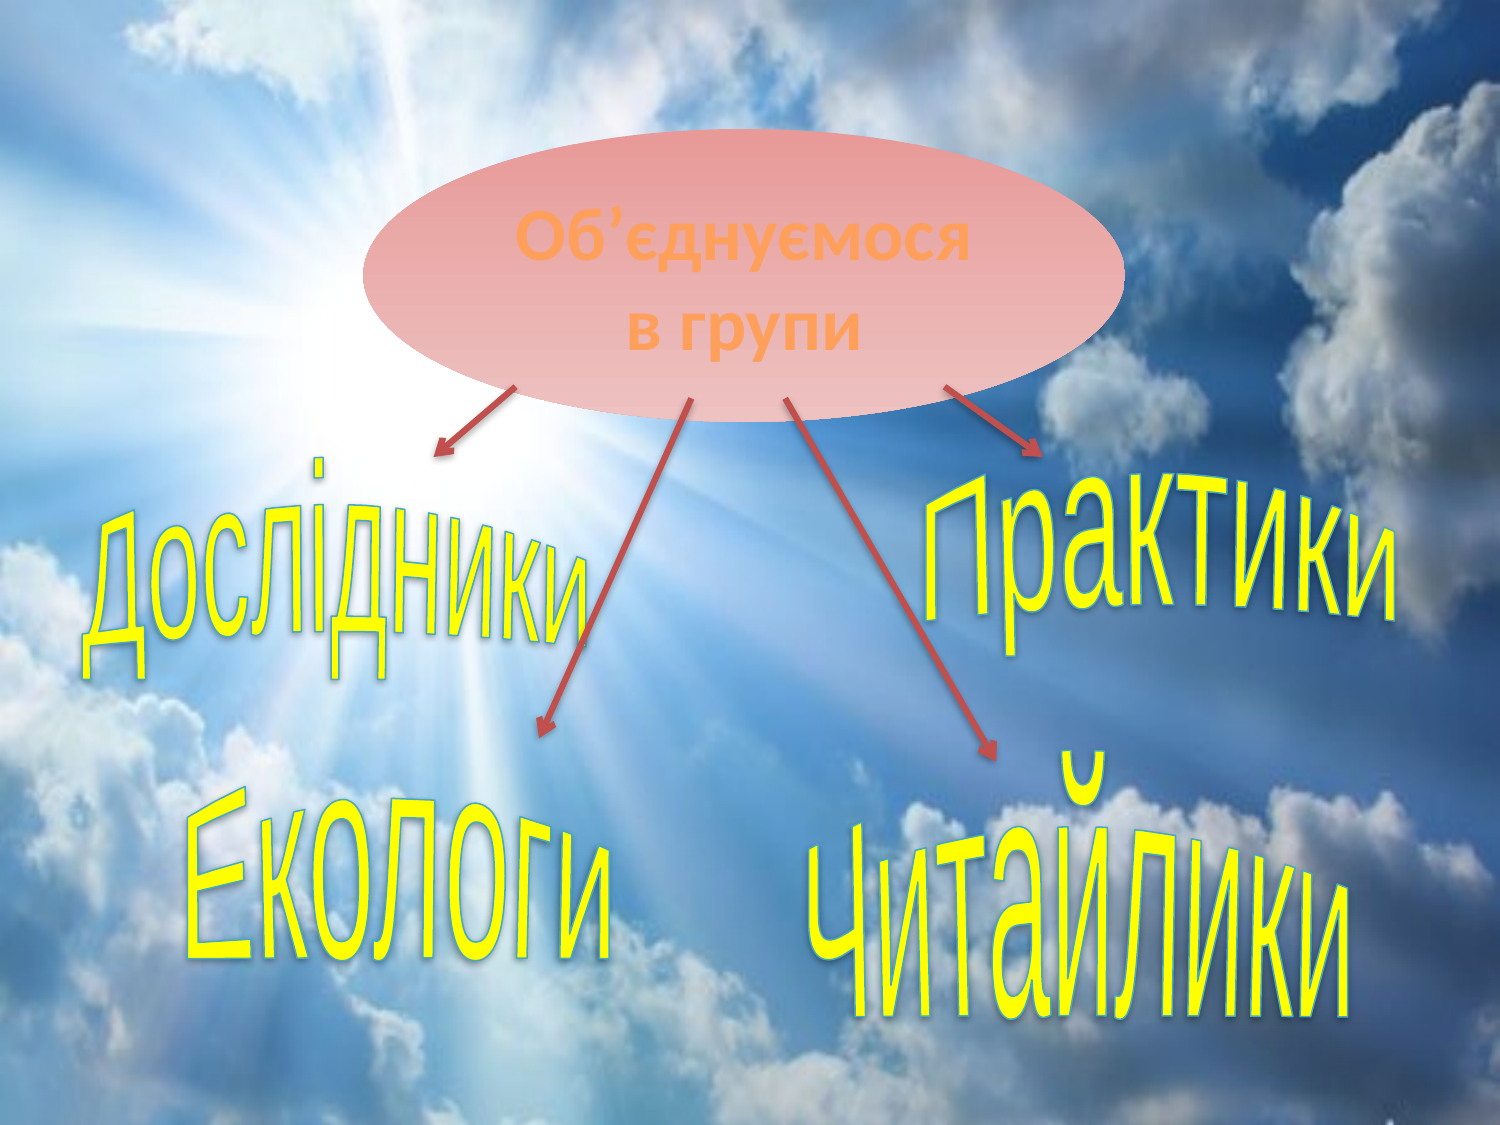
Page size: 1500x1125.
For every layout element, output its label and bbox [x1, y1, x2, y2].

text_box [708, 474, 1073, 686]
text_box [433, 386, 516, 458]
text_box [944, 386, 1044, 458]
text_box [445, 491, 703, 645]
picture [0, 0, 1500, 1125]
